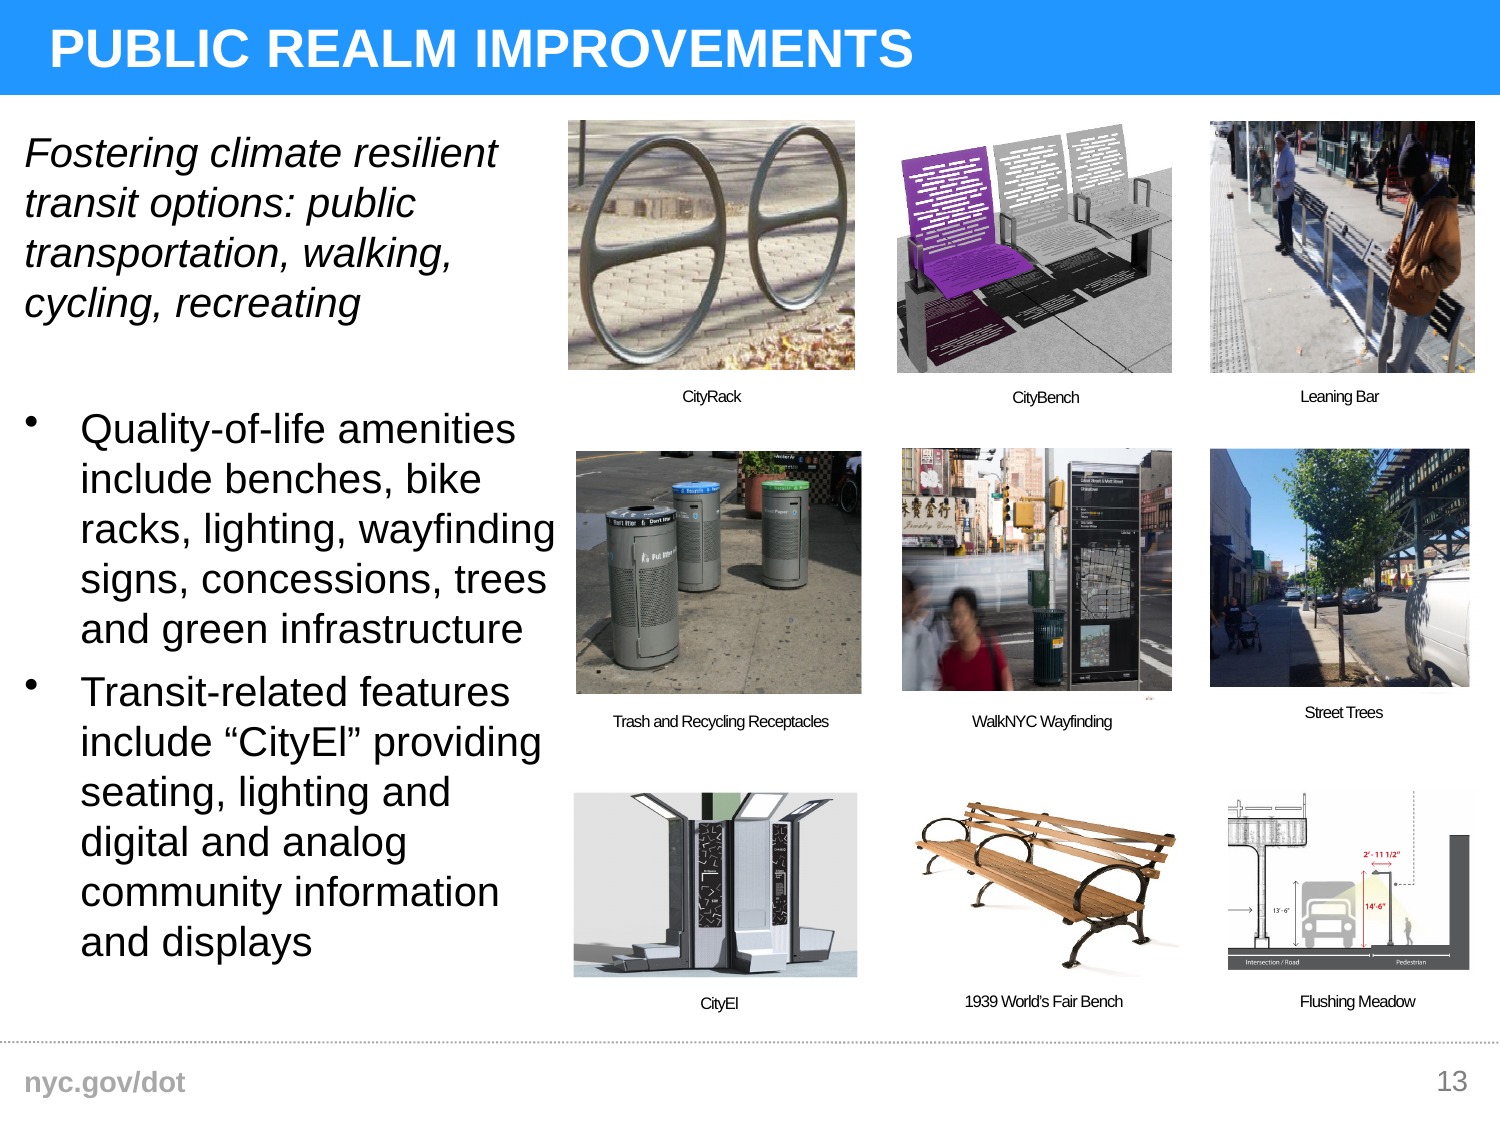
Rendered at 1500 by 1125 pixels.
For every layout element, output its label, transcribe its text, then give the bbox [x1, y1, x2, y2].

text_box 1939 World’s Fair Bench [962, 985, 1131, 1079]
picture [1228, 789, 1478, 977]
picture [1202, 443, 1478, 694]
title PUBLIC REALM IMPROVEMENTS [43, 11, 1393, 202]
text_box CityRack [680, 388, 793, 442]
text_box Flushing Meadow [1297, 977, 1500, 1079]
picture [895, 439, 1178, 700]
text_box [0, 0, 1500, 95]
text_box CityEl [698, 979, 918, 1081]
text_box CityBench [1010, 387, 1123, 438]
text_box WalkNYC Wayfinding [970, 708, 1119, 788]
picture [887, 112, 1178, 379]
text_box Fostering climate resilient transit options: public transportation, walking, cycling, recreating Quality-of-life amenities include benches, bike racks, lighting, wayfinding signs, concessions, trees and green infrastructure Transit-related features include “CityEl” providing seating, lighting and digital and analog community information and displays [22, 112, 569, 1125]
text_box Street Trees [1302, 702, 1415, 788]
text_box Leaning Bar [1298, 390, 1411, 442]
picture [568, 444, 866, 702]
text_box Trash and Recycling Receptacles [610, 710, 831, 788]
slide_number 13 [1429, 1079, 1478, 1125]
picture [912, 789, 1179, 977]
picture [568, 789, 863, 981]
picture [1202, 113, 1478, 383]
picture [556, 111, 863, 380]
